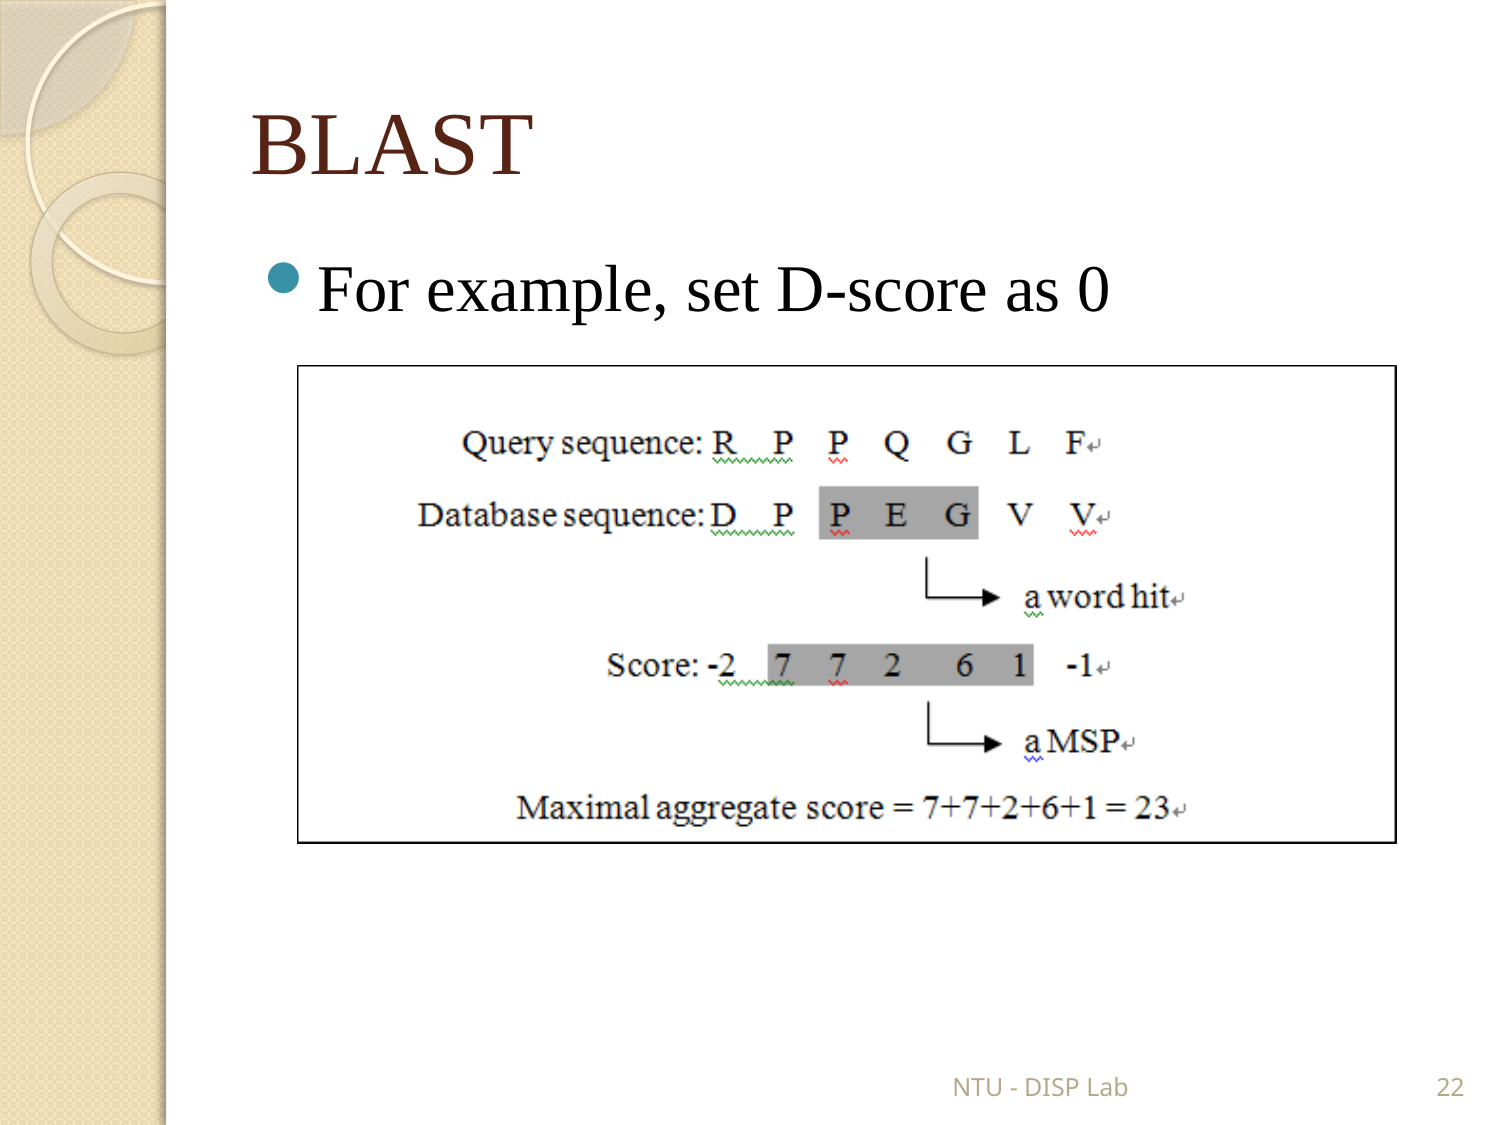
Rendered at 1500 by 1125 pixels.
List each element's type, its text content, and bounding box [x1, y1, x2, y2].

title BLAST [235, 45, 1466, 233]
slide_number 22 [1413, 1034, 1488, 1113]
picture [297, 365, 1397, 844]
footer NTU - DISP Lab [937, 1034, 1413, 1113]
list For example, set D-score as 0 [235, 237, 1466, 1025]
